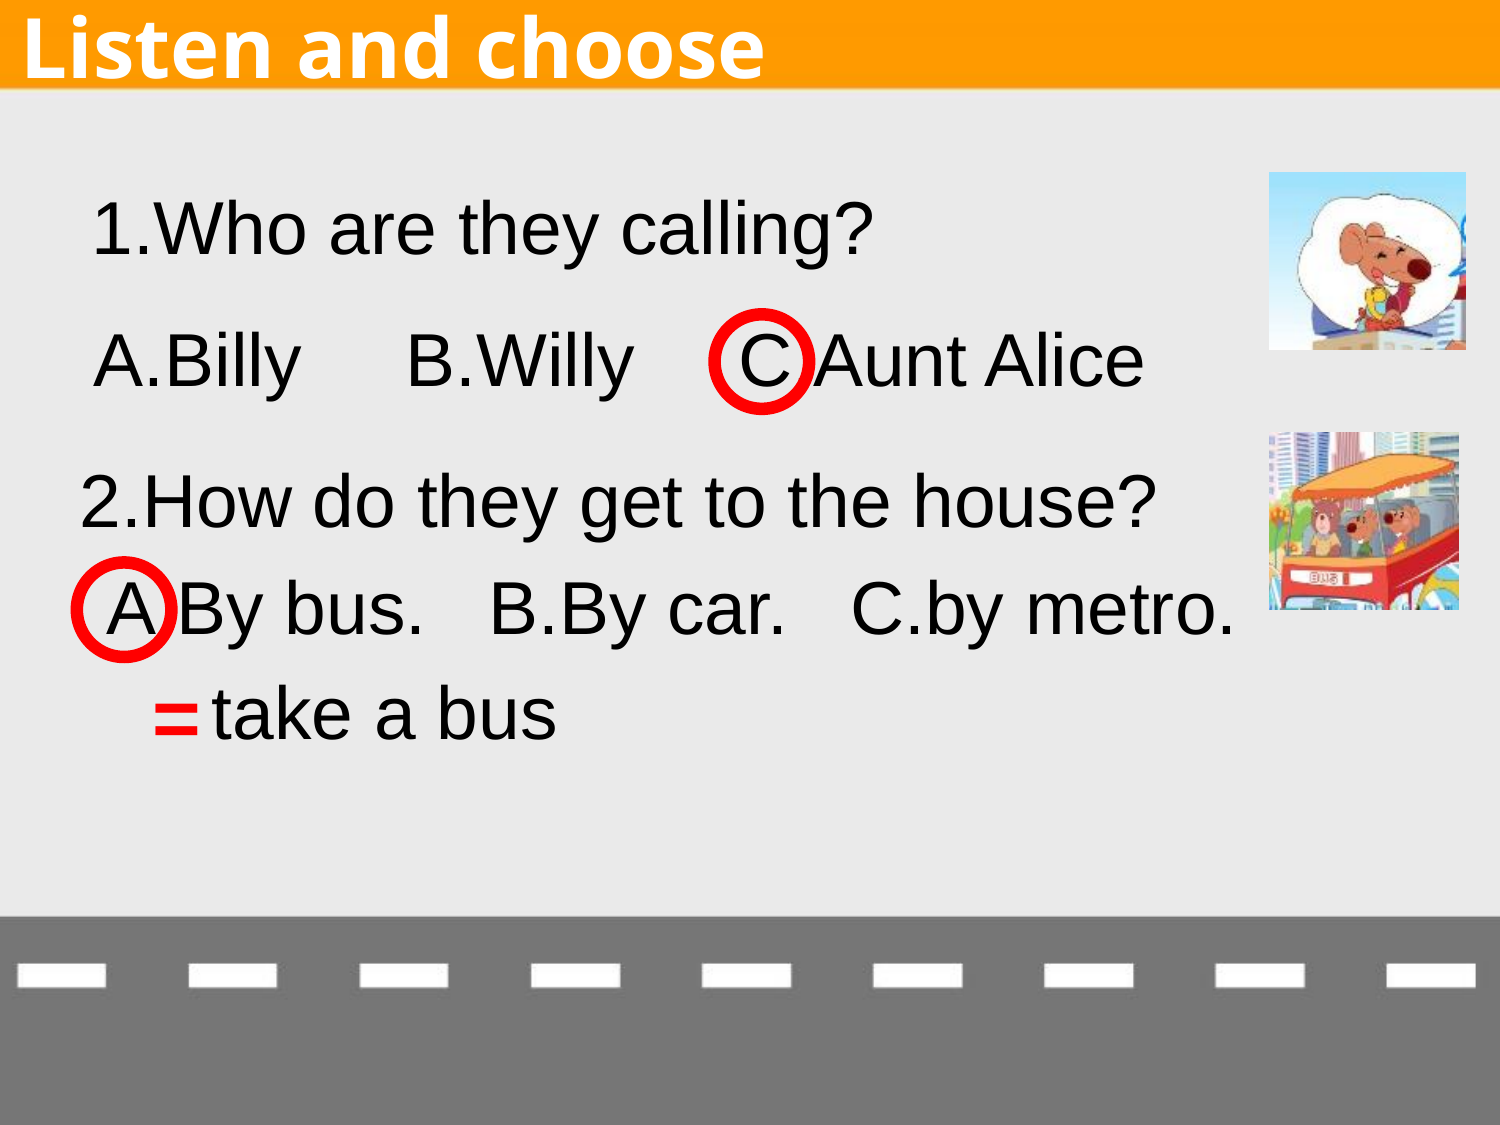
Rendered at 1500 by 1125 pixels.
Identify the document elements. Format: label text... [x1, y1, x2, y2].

text_box [76, 562, 172, 657]
text_box = [138, 657, 233, 772]
picture [0, 0, 1500, 1125]
text_box [714, 314, 810, 409]
text_box 1.Who are they calling? [76, 172, 891, 278]
text_box 2.How do they get to the house? [64, 445, 1175, 551]
text_box A.Billy B.Willy C.Aunt Alice [79, 303, 1163, 409]
text_box Listen and choose [5, 0, 819, 103]
text_box take a bus [197, 656, 573, 762]
text_box A.By bus. B.By car. C.by metro. [91, 551, 1254, 657]
